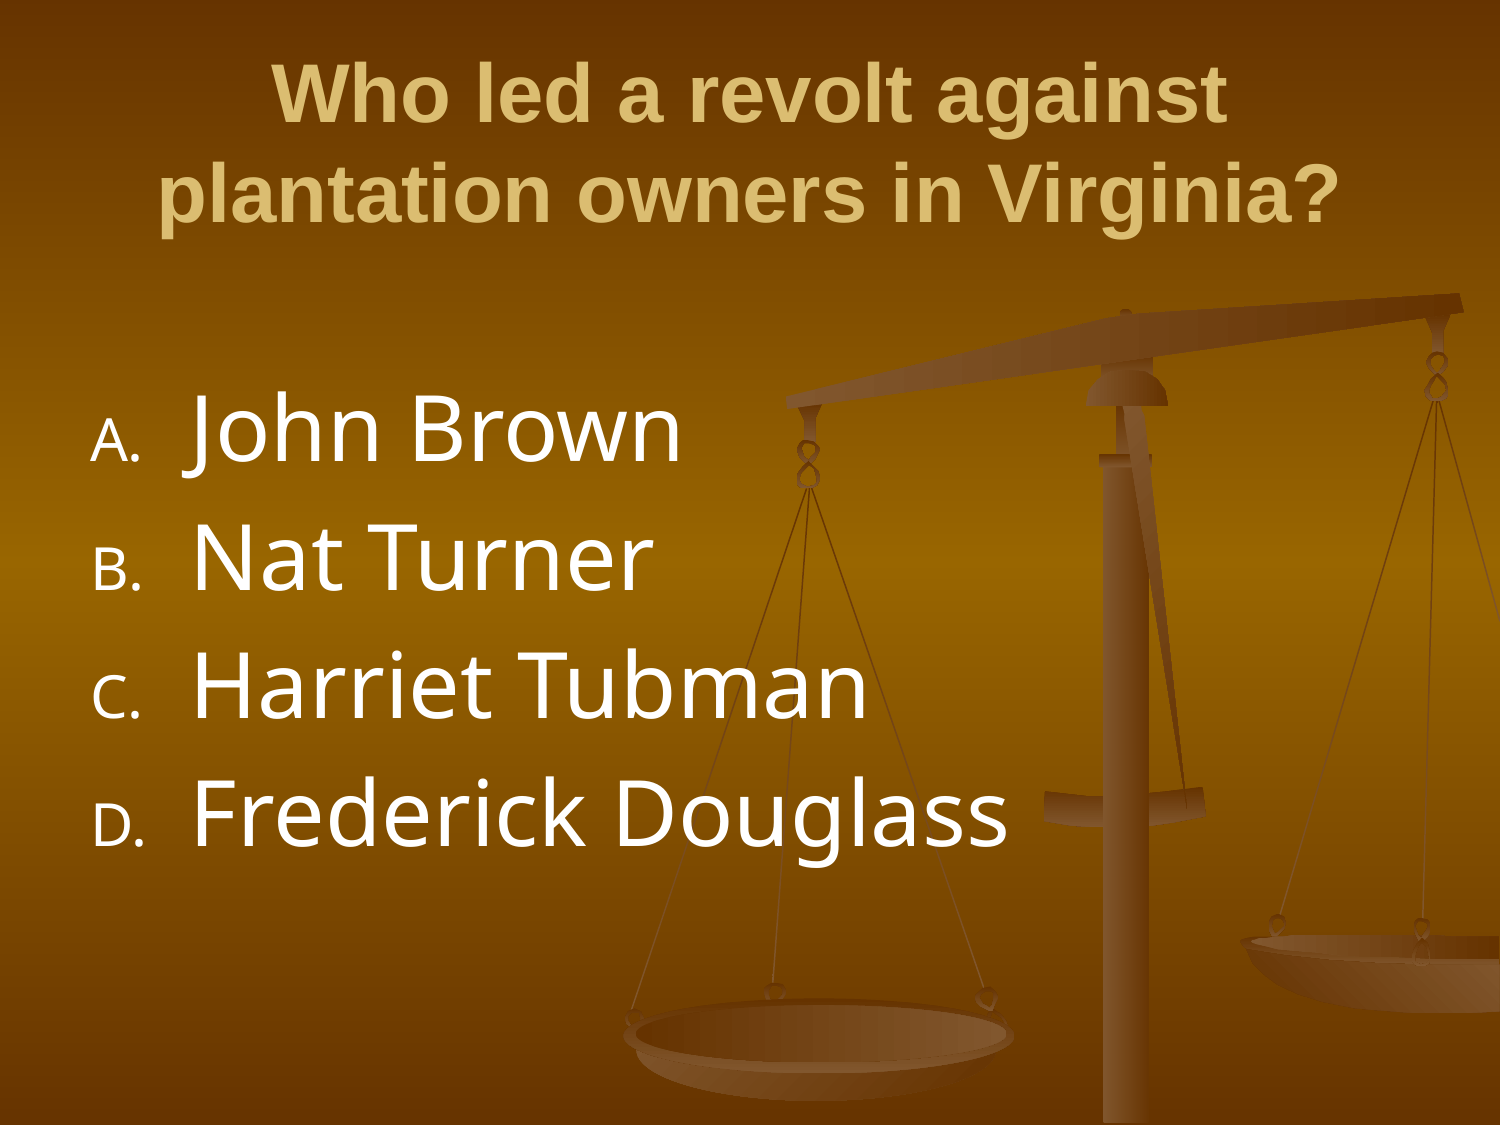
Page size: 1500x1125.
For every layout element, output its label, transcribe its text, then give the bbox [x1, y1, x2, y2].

list John Brown Nat Turner Harriet Tubman Frederick Douglass [74, 362, 1426, 1006]
title Who led a revolt against plantation owners in Virginia? [74, 45, 1426, 234]
